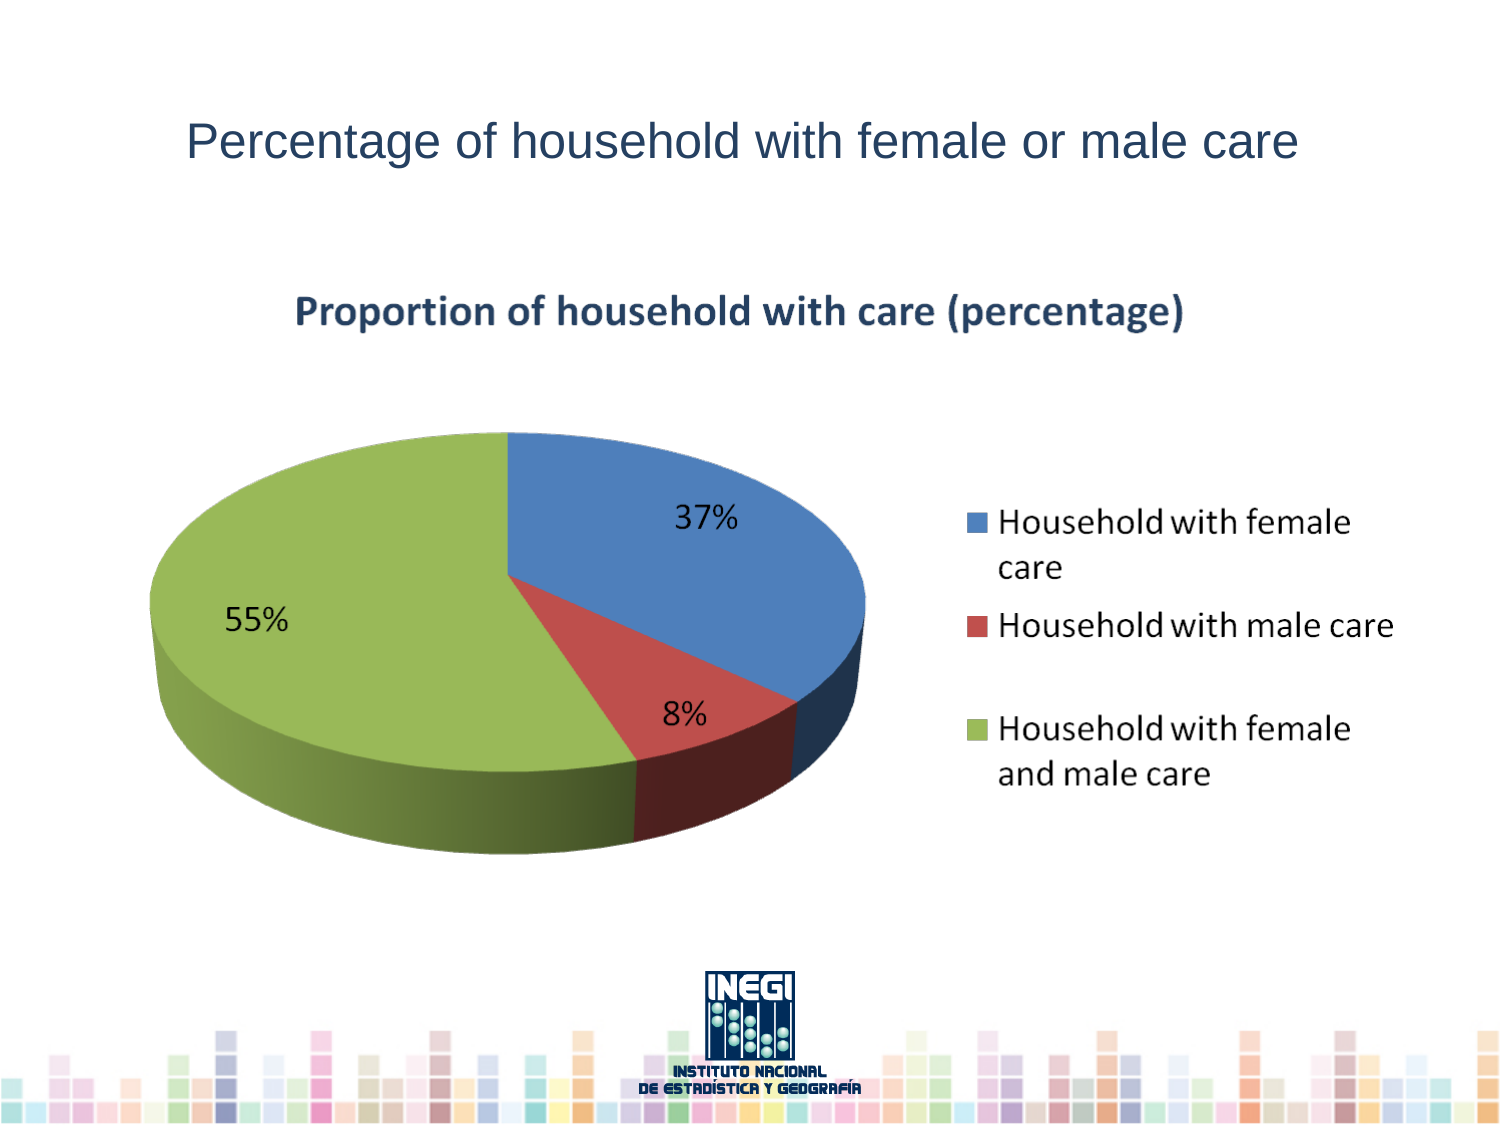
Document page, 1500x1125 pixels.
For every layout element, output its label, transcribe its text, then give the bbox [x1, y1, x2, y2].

picture [0, 0, 1500, 1125]
title Percentage of household with female or male care [74, 44, 1426, 233]
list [56, 258, 1424, 966]
